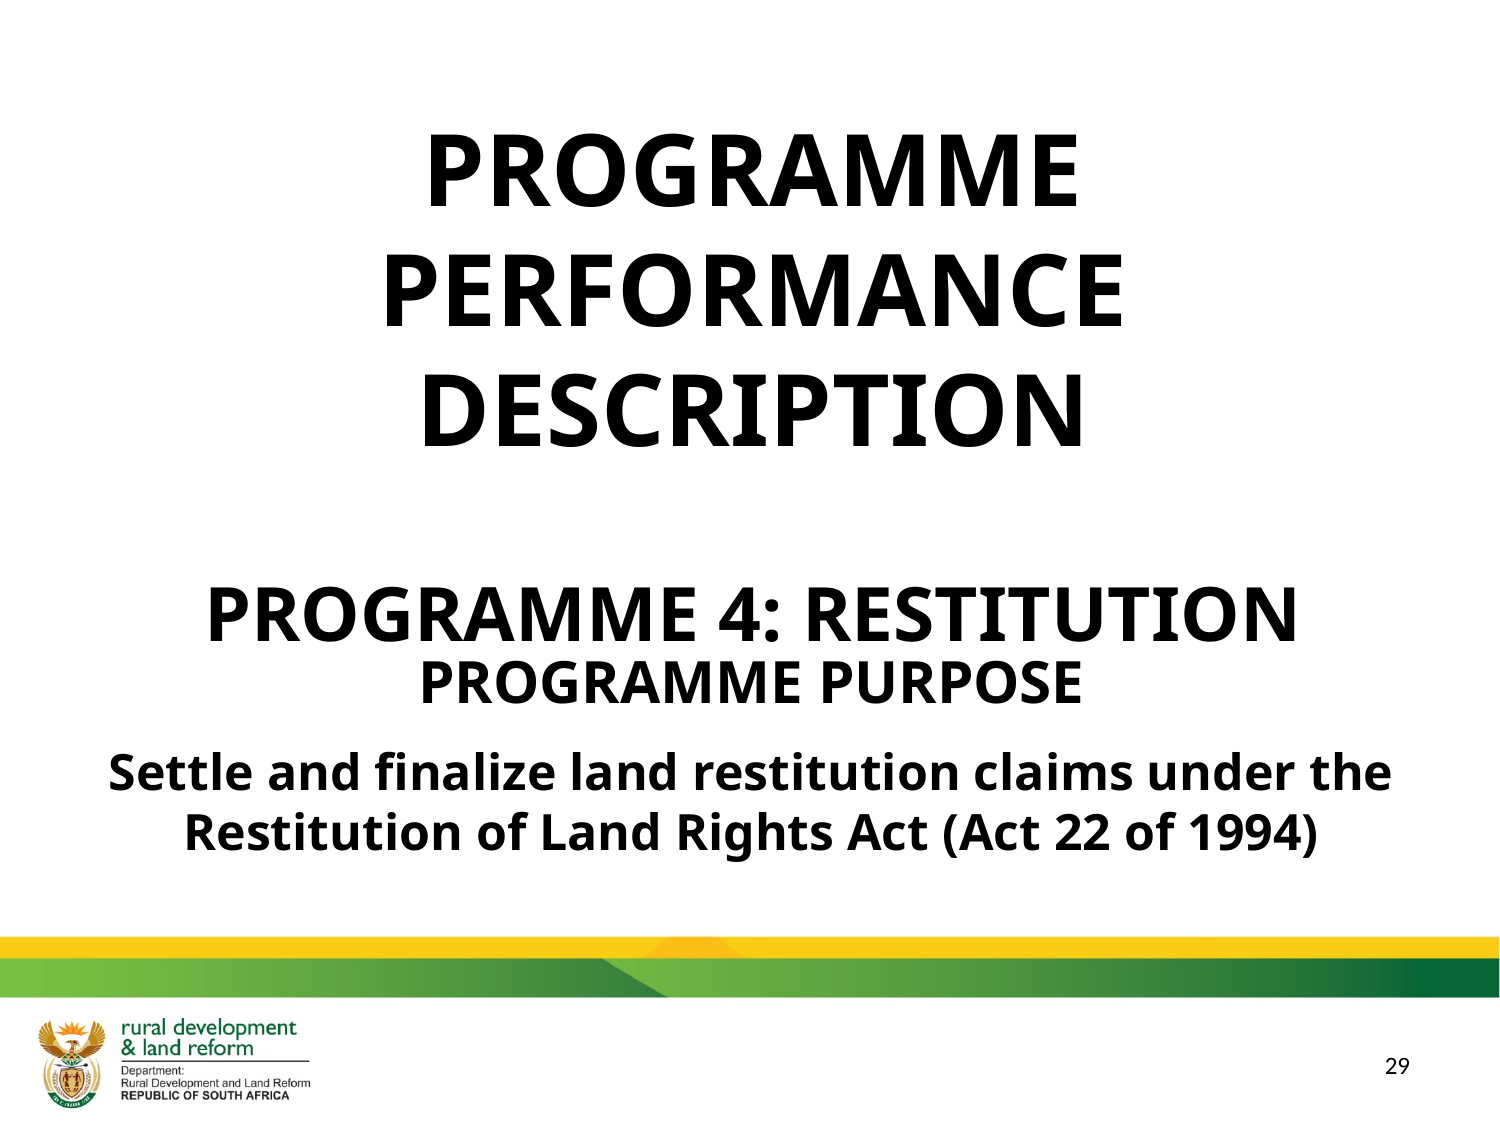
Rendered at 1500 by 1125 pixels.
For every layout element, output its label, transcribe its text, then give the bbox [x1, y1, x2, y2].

picture [0, 909, 1500, 1125]
list PROGRAMME PERFORMANCE DESCRIPTION PROGRAMME 4: RESTITUTION [22, 98, 1484, 540]
text_box PROGRAMME PURPOSE Settle and finalize land restitution claims under the Restitution of Land Rights Act (Act 22 of 1994) [21, 637, 1482, 883]
